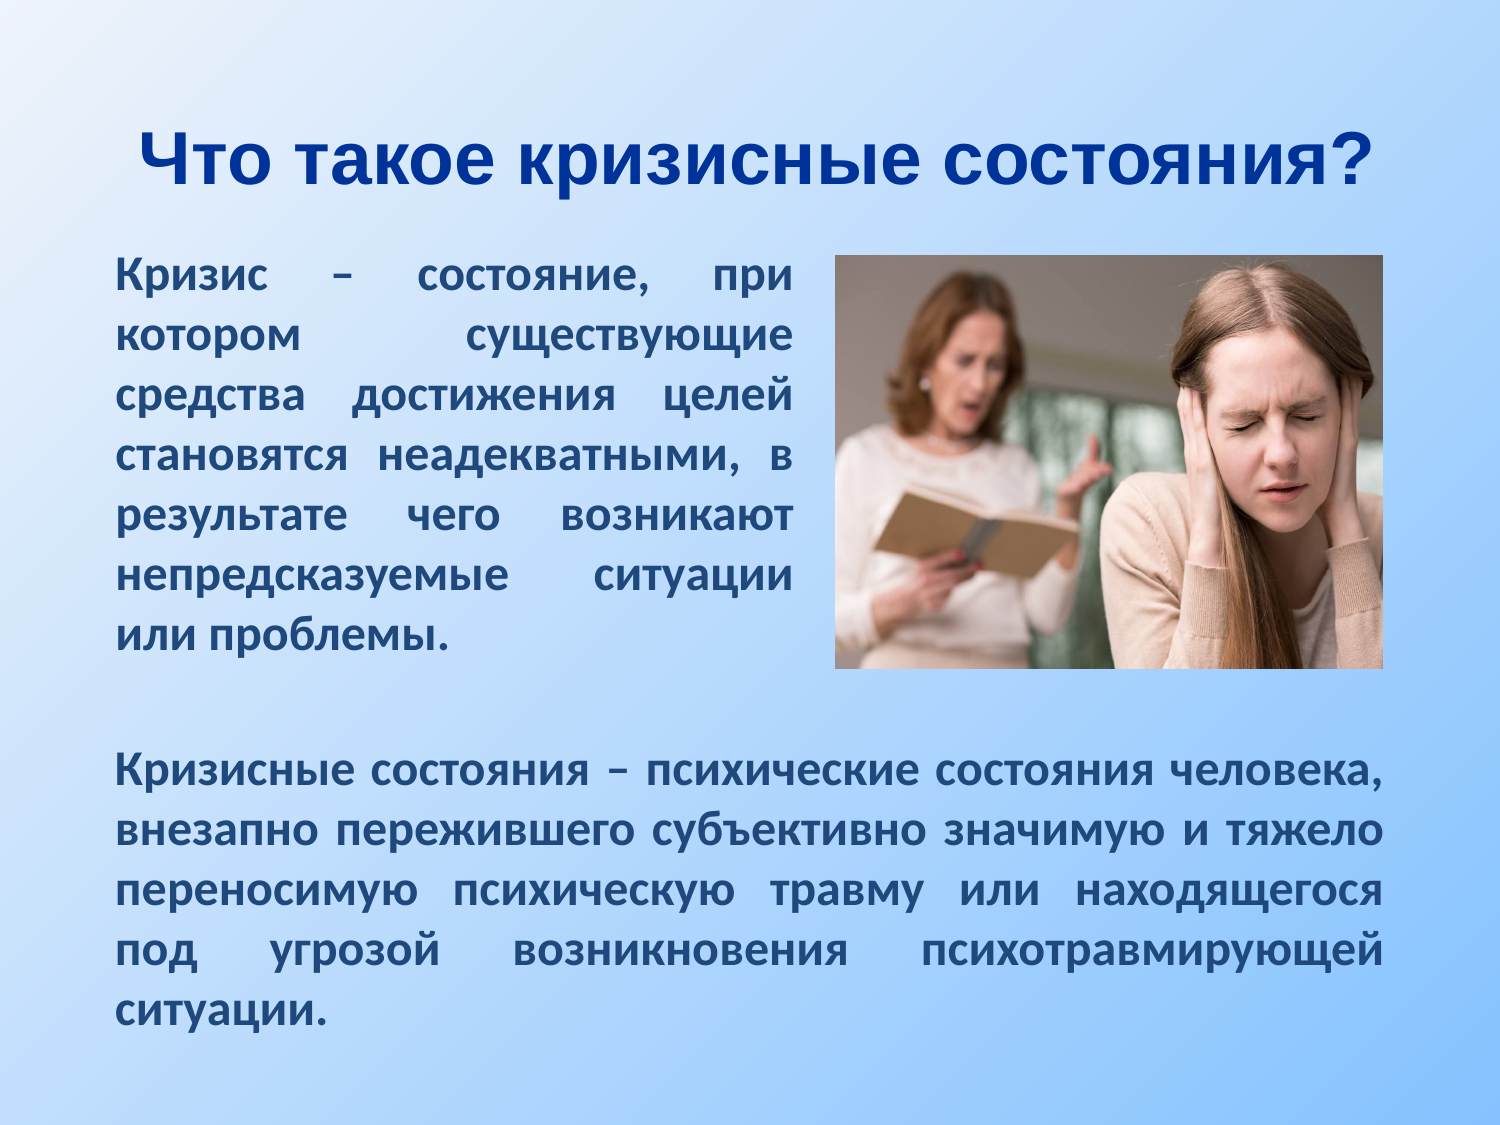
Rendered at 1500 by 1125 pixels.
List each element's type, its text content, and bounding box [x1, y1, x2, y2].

title Кризис – состояние, при котором существующие средства достижения целей становятся неадекватными, в результате чего возникают непредсказуемые ситуации или проблемы. [100, 219, 809, 681]
picture [835, 255, 1383, 670]
text_box Кризисные состояния – психические состояния человека, внезапно пережившего субъективно значимую и тяжело переносимую психическую травму или находящегося под угрозой возникновения психотравмирующей ситуации. [100, 727, 1400, 1043]
text_box Что такое кризисные состояния? [123, 101, 1400, 207]
